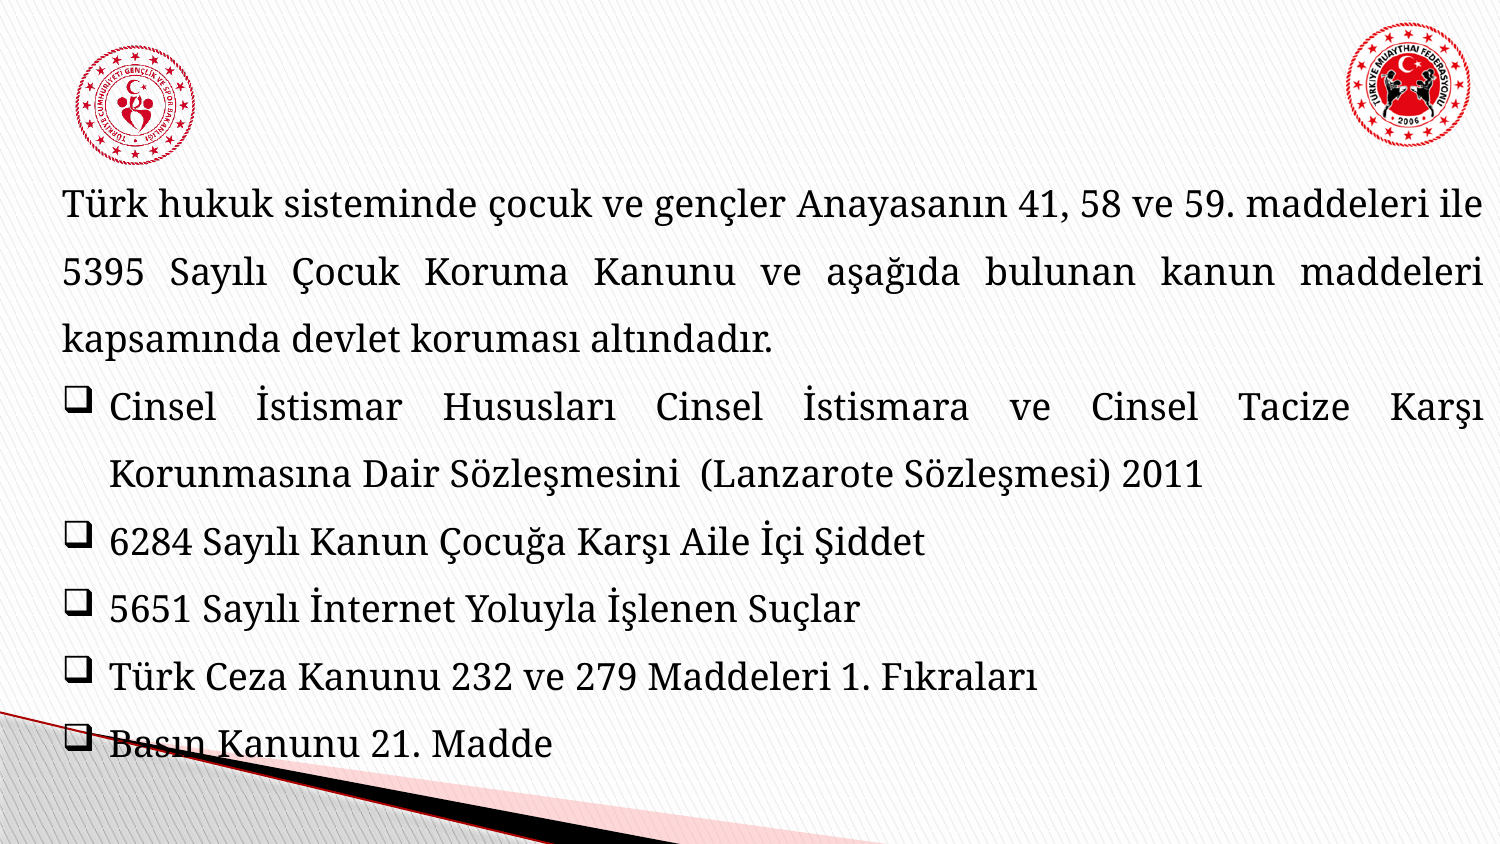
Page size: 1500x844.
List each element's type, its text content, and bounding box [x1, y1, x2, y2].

text_box Türk hukuk sisteminde çocuk ve gençler Anayasanın 41, 58 ve 59. maddeleri ile 5395 Sayılı Çocuk Koruma Kanunu ve aşağıda bulunan kanun maddeleri kapsamında devlet koruması altındadır. Cinsel İstismar Hususları Cinsel İstismara ve Cinsel Tacize Karşı Korunmasına Dair Sözleşmesini (Lanzarote Sözleşmesi) 2011 6284 Sayılı Kanun Çocuğa Karşı Aile İçi Şiddet 5651 Sayılı İnternet Yoluyla İşlenen Suçlar Türk Ceza Kanunu 232 ve 279 Maddeleri 1. Fıkraları Basın Kanunu 21. Madde [0, 150, 1500, 773]
picture [64, 41, 208, 169]
picture [1340, 0, 1476, 169]
